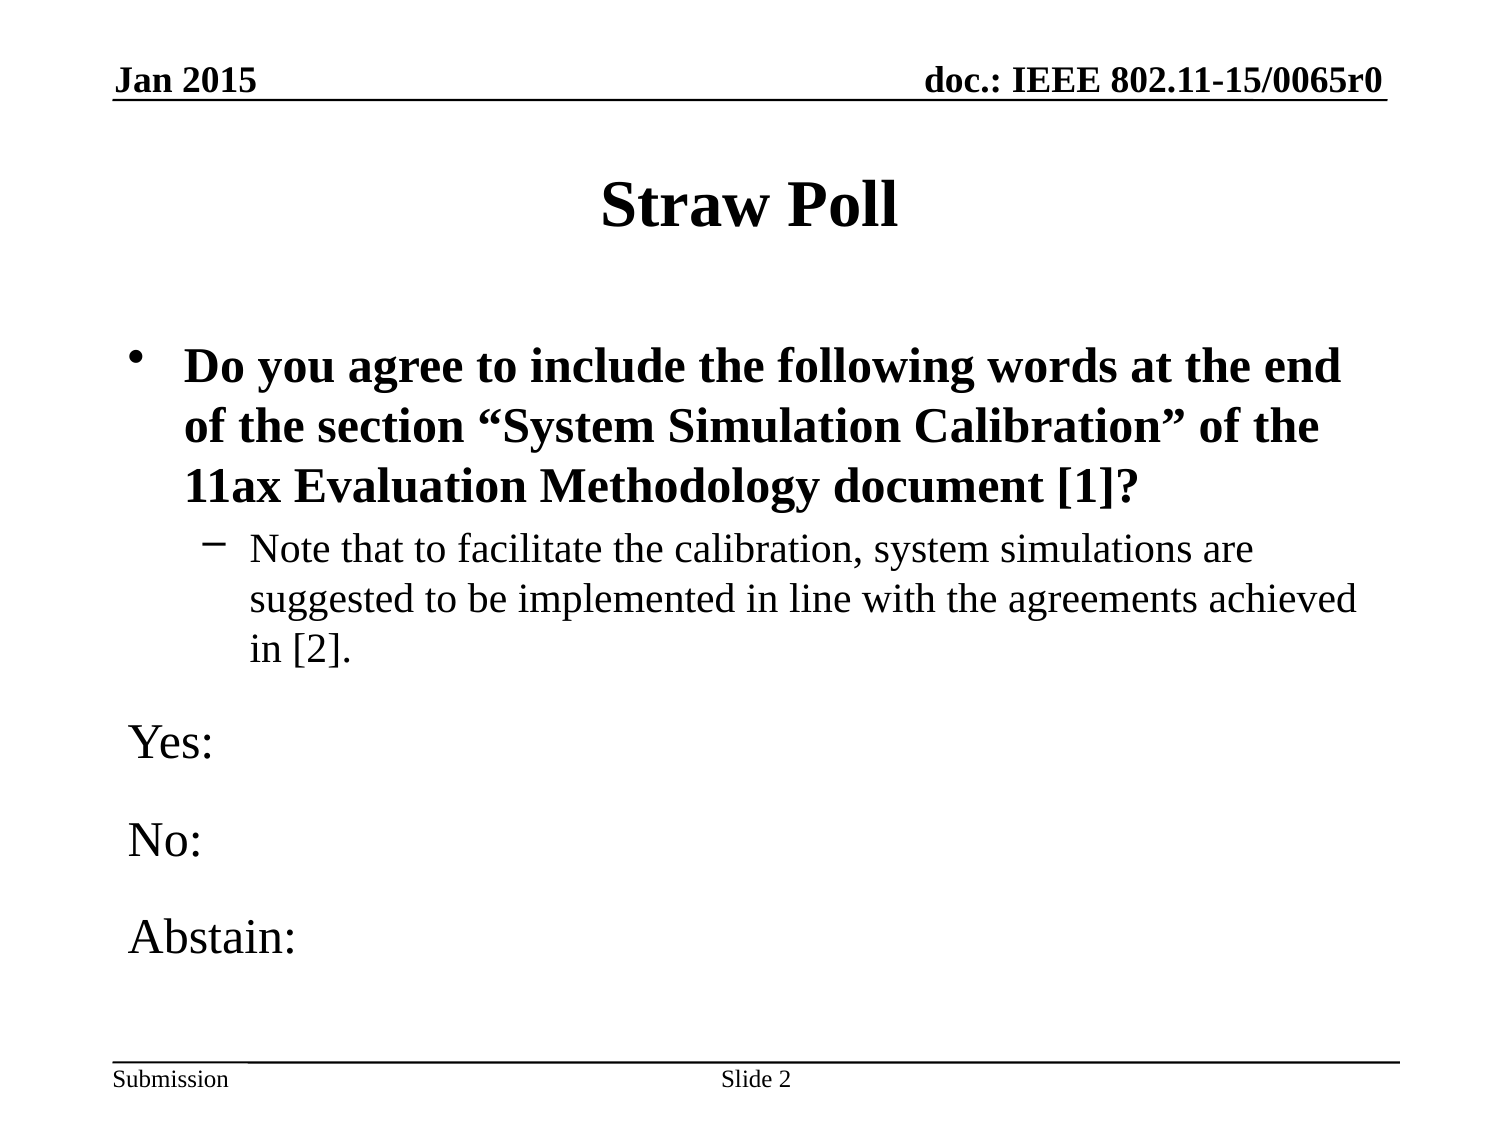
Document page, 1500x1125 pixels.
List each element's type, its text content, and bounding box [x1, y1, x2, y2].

list Do you agree to include the following words at the end of the section “System Simulation Calibration” of the 11ax Evaluation Methodology document [1]? Note that to facilitate the calibration, system simulations are suggested to be implemented in line with the agreements achieved in [2]. Yes: No: Abstain: [112, 324, 1388, 1001]
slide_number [114, 54, 272, 101]
title Straw Poll [112, 112, 1388, 288]
slide_number Slide 2 [712, 1061, 800, 1093]
